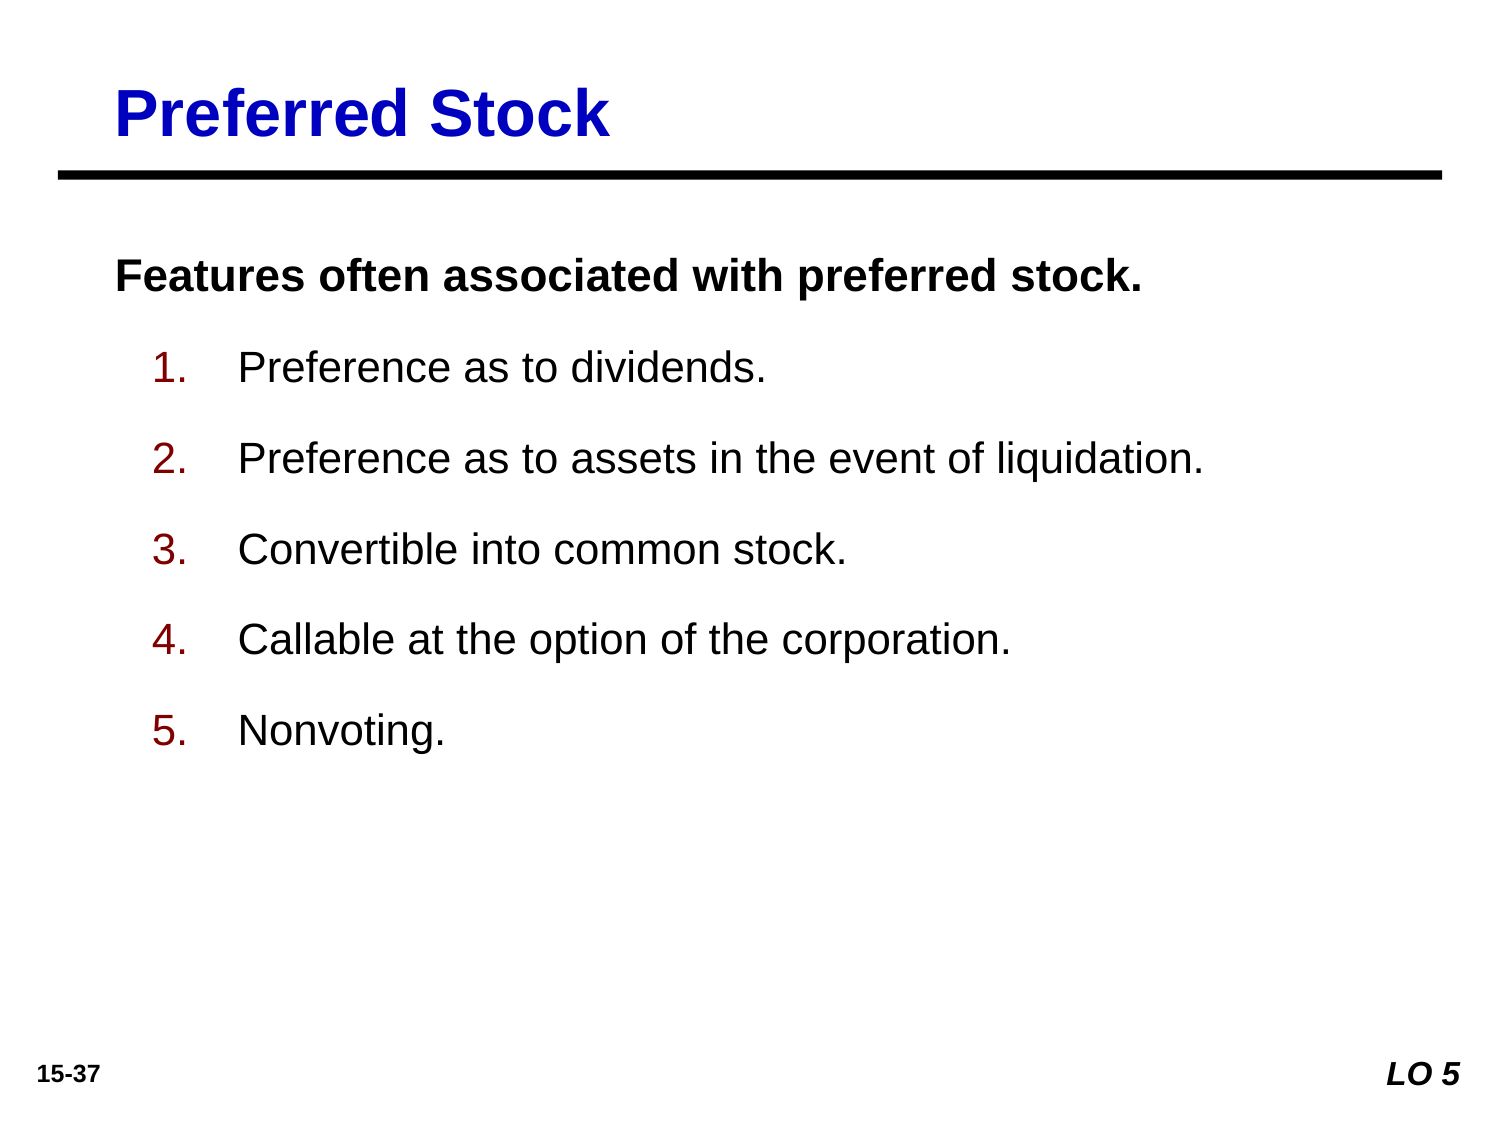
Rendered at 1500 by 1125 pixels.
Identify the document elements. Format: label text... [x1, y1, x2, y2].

text_box LO 5 [1337, 1044, 1475, 1100]
text_box Preferred Stock [99, 62, 1450, 155]
text_box Features often associated with preferred stock. Preference as to dividends. Preference as to assets in the event of liquidation. Convertible into common stock. Callable at the option of the corporation. Nonvoting. [99, 224, 1413, 762]
